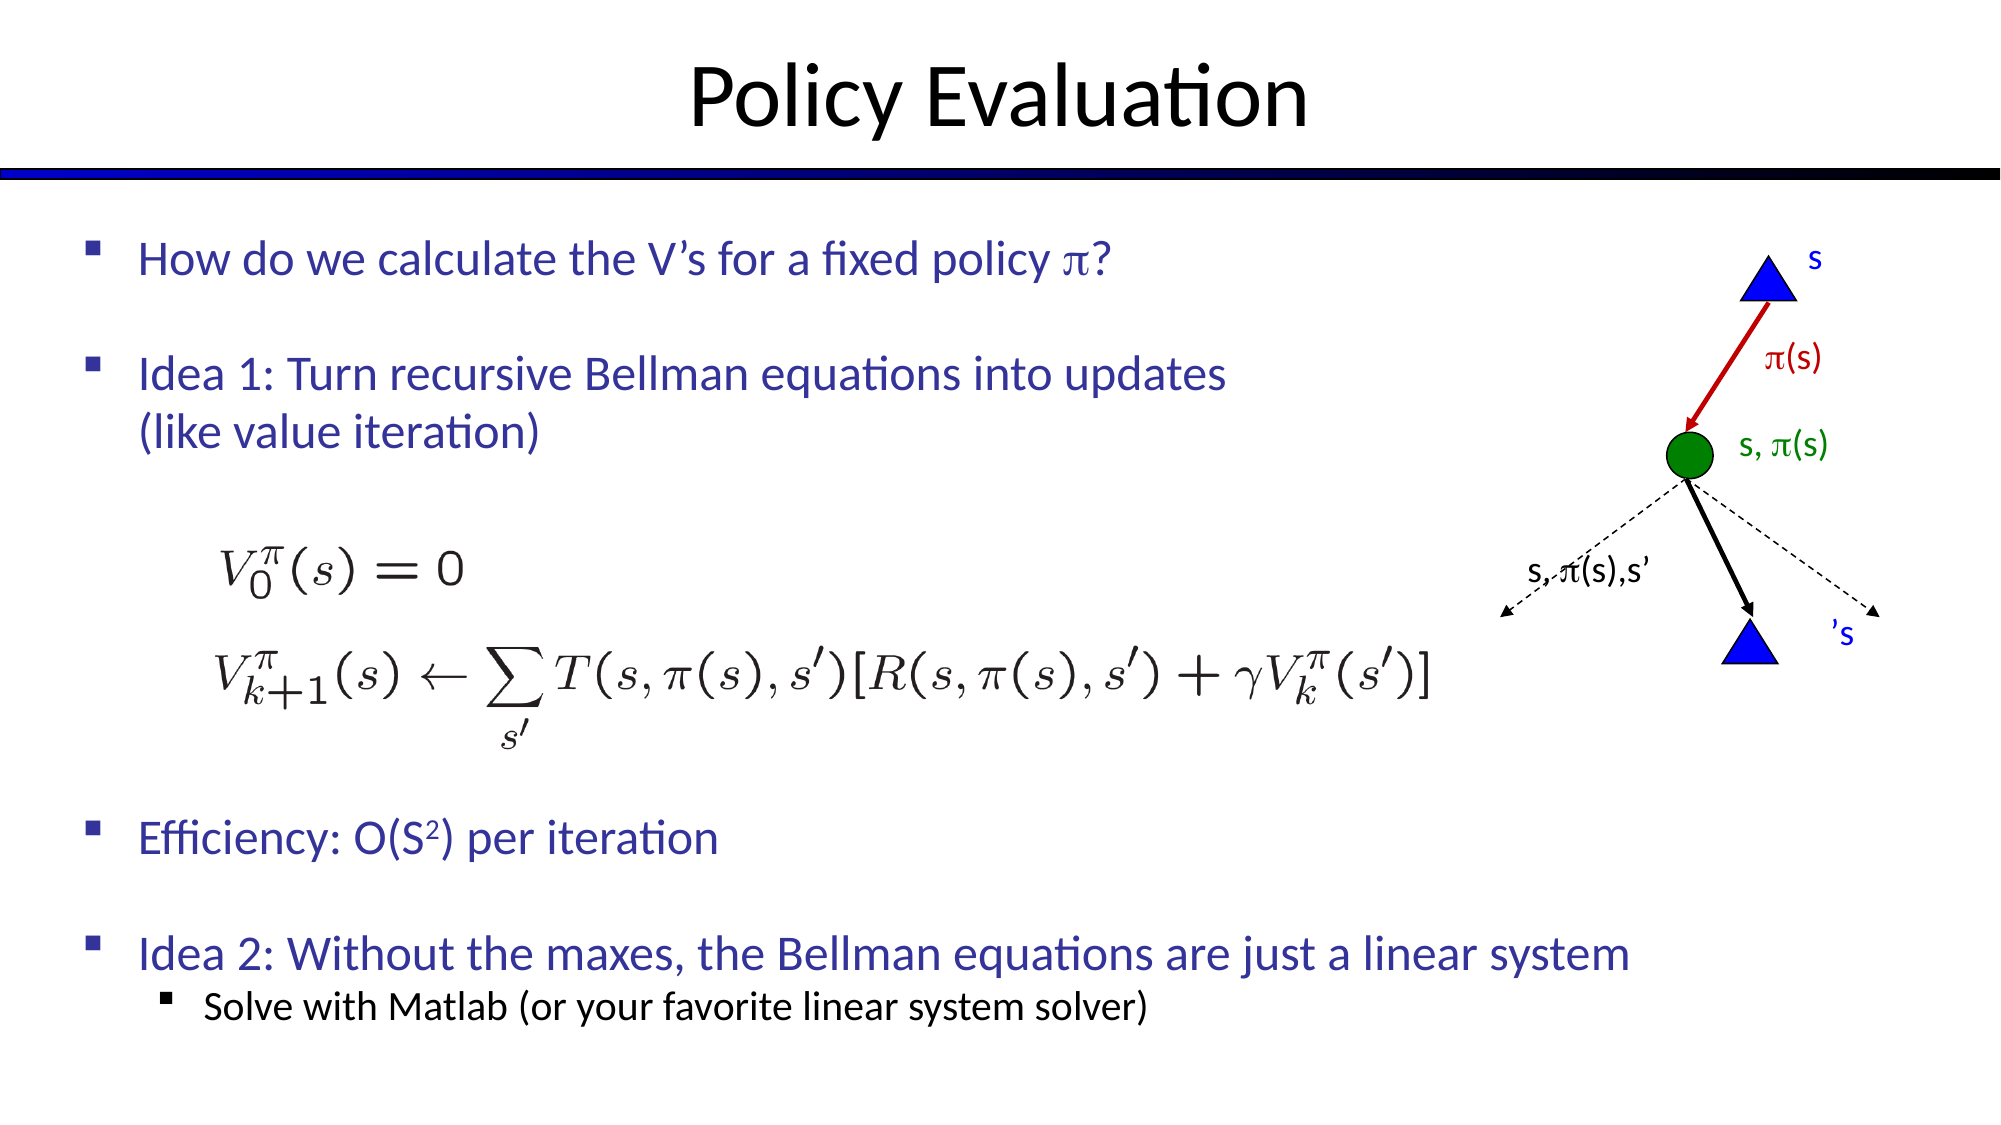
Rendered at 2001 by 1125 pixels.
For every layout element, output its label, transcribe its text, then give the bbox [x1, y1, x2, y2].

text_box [1499, 224, 1926, 664]
list How do we calculate the V’s for a fixed policy ? Idea 1: Turn recursive Bellman equations into updates (like value iteration) Efficiency: O(S2) per iteration Idea 2: Without the maxes, the Bellman equations are just a linear system Solve with Matlab (or your favorite linear system solver) [66, 228, 1934, 1006]
title Policy Evaluation [0, 0, 2000, 184]
picture [217, 543, 465, 599]
picture [212, 643, 1431, 751]
